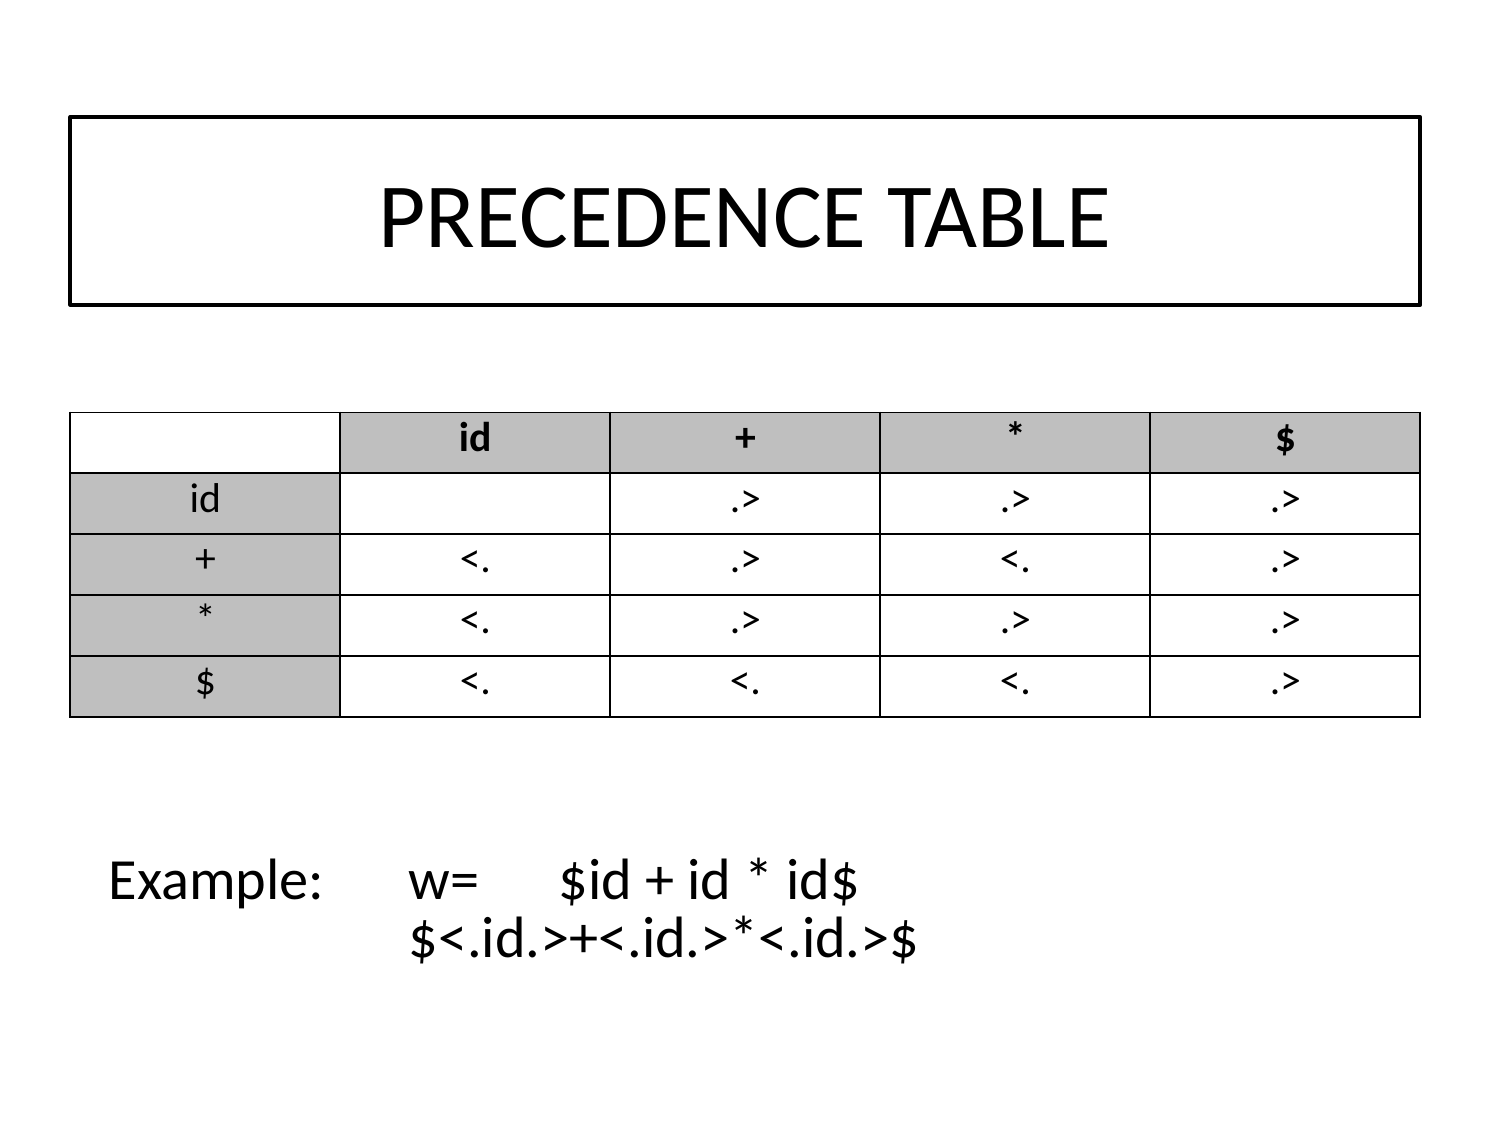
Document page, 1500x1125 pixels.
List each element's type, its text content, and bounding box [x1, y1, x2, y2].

table_cell .> [1151, 535, 1419, 594]
table_cell .> [1151, 657, 1419, 716]
table_header * [881, 413, 1149, 472]
table_cell [341, 474, 609, 533]
text_box Example: w= $id + id * id$ $<.id.>+<.id.>*<.id.>$ [93, 820, 1444, 1008]
table_cell .> [611, 596, 879, 655]
table_header [71, 413, 339, 472]
table_cell <. [341, 596, 609, 655]
table_header $ [1151, 413, 1419, 472]
table_cell .> [1151, 596, 1419, 655]
table_cell .> [881, 474, 1149, 533]
table_cell <. [881, 657, 1149, 716]
table_cell .> [881, 596, 1149, 655]
table_cell <. [881, 535, 1149, 594]
table_cell * [71, 596, 339, 655]
table_cell <. [341, 657, 609, 716]
table_cell .> [611, 535, 879, 594]
table_header + [611, 413, 879, 472]
table_header id [341, 413, 609, 472]
table_cell $ [71, 657, 339, 716]
table_cell + [71, 535, 339, 594]
table_cell <. [611, 657, 879, 716]
table_cell id [71, 474, 339, 533]
table_cell .> [1151, 474, 1419, 533]
title PRECEDENCE TABLE [68, 115, 1422, 307]
table_cell .> [611, 474, 879, 533]
table_cell <. [341, 535, 609, 594]
